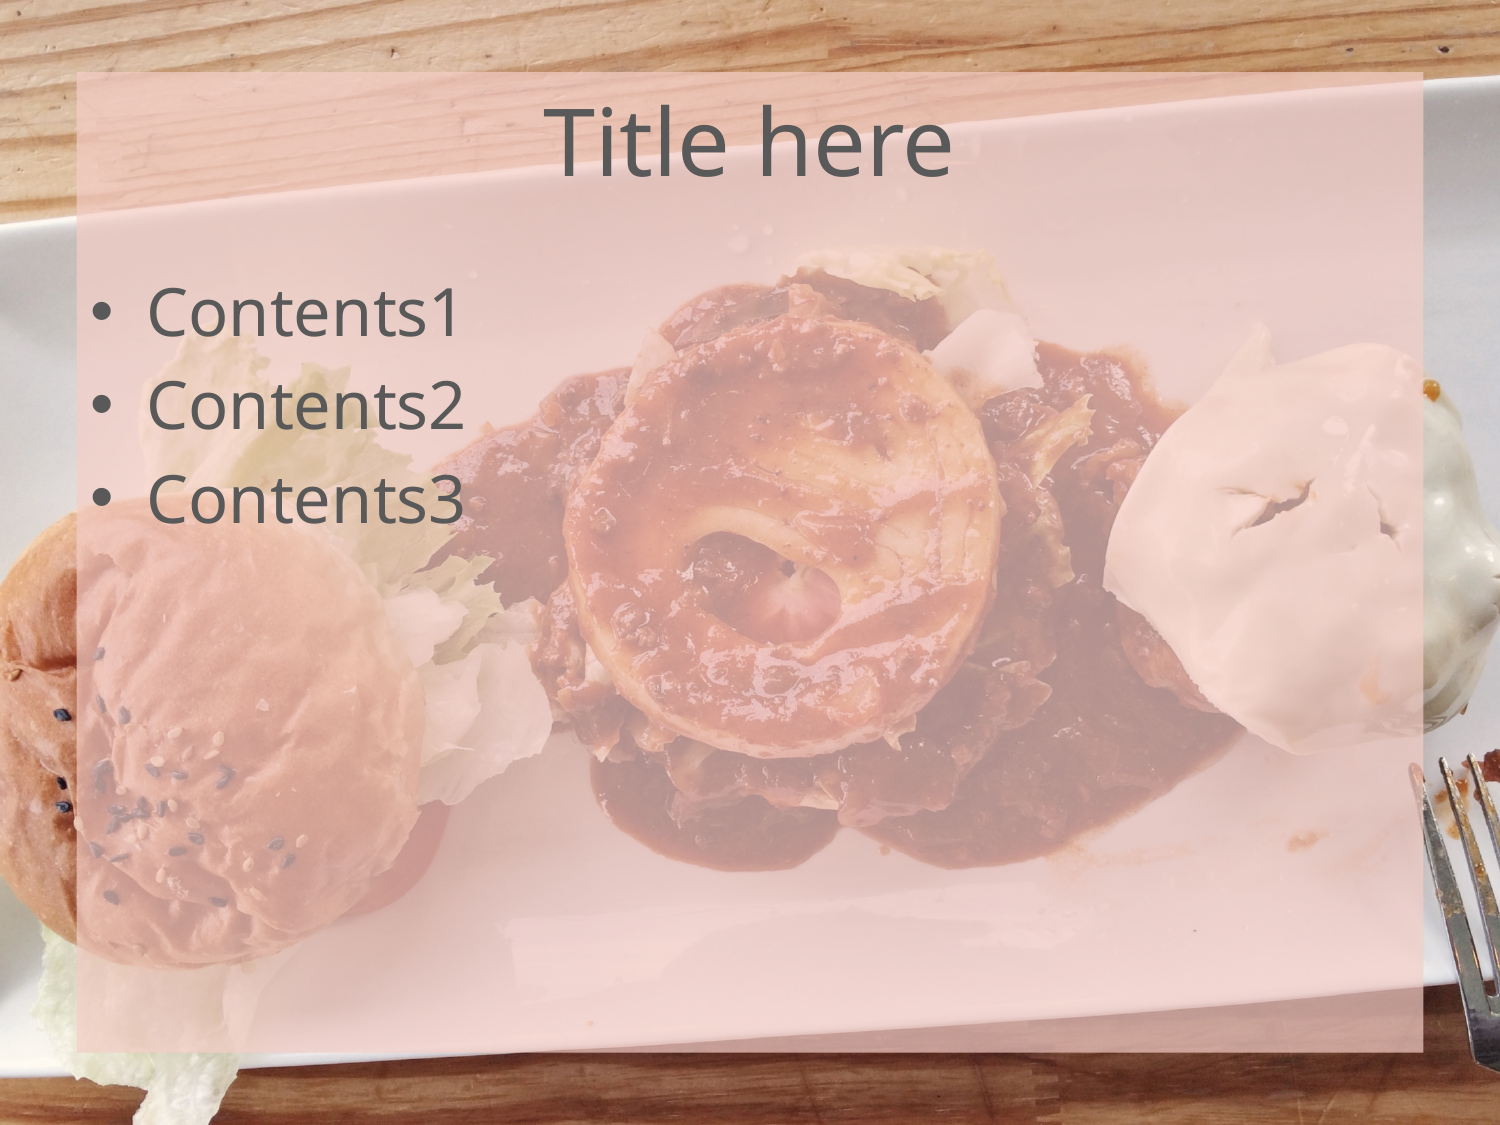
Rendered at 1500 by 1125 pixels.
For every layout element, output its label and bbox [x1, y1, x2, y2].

text_box [0, 0, 1500, 1125]
